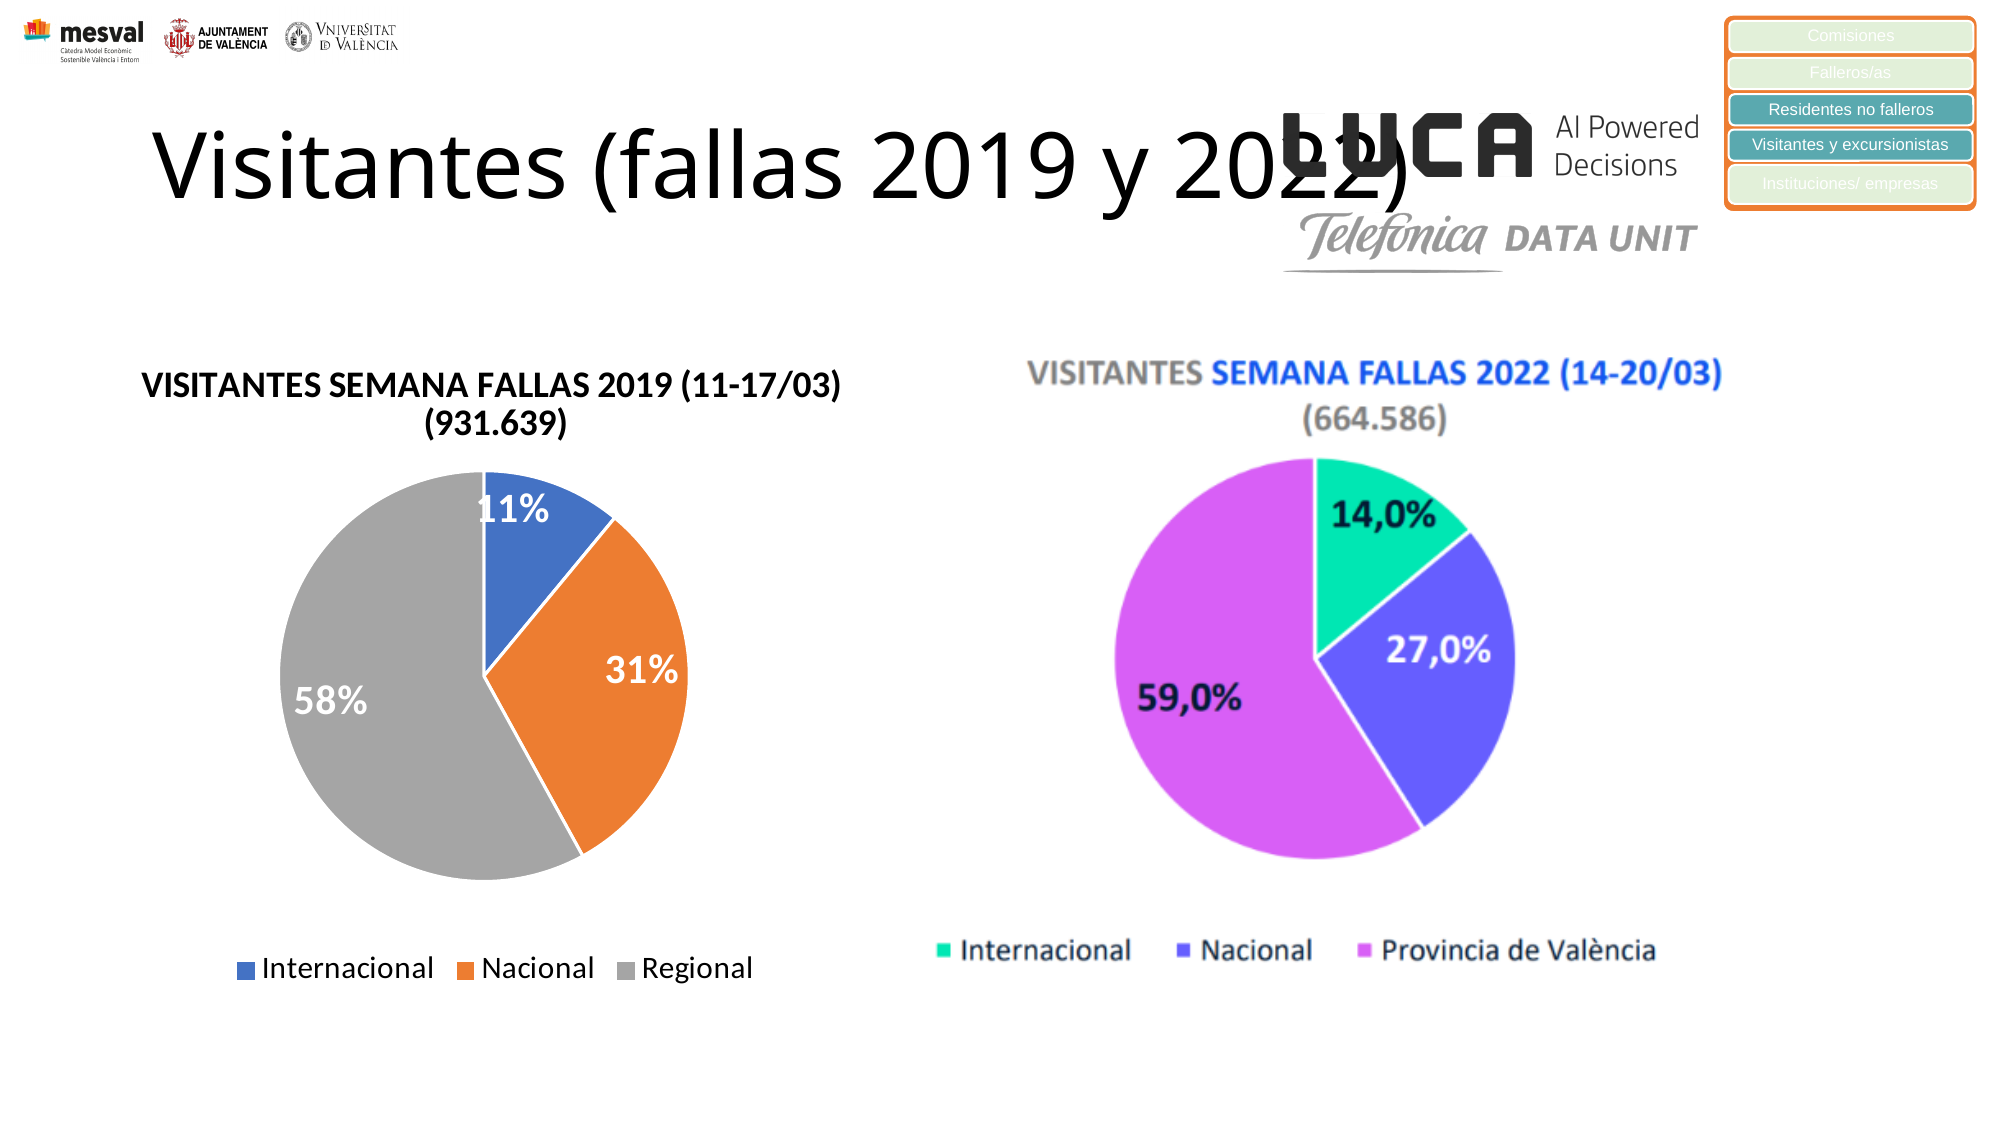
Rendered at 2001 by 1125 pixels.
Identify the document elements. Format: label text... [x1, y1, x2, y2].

picture [18, 16, 153, 64]
title Visitantes (fallas 2019 y 2022) [137, 59, 1863, 278]
picture [877, 315, 2000, 994]
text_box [1722, 14, 1978, 213]
chart [0, 337, 877, 993]
picture [277, 6, 412, 59]
picture [1283, 113, 1698, 178]
picture [164, 18, 268, 58]
picture [1283, 211, 1698, 273]
